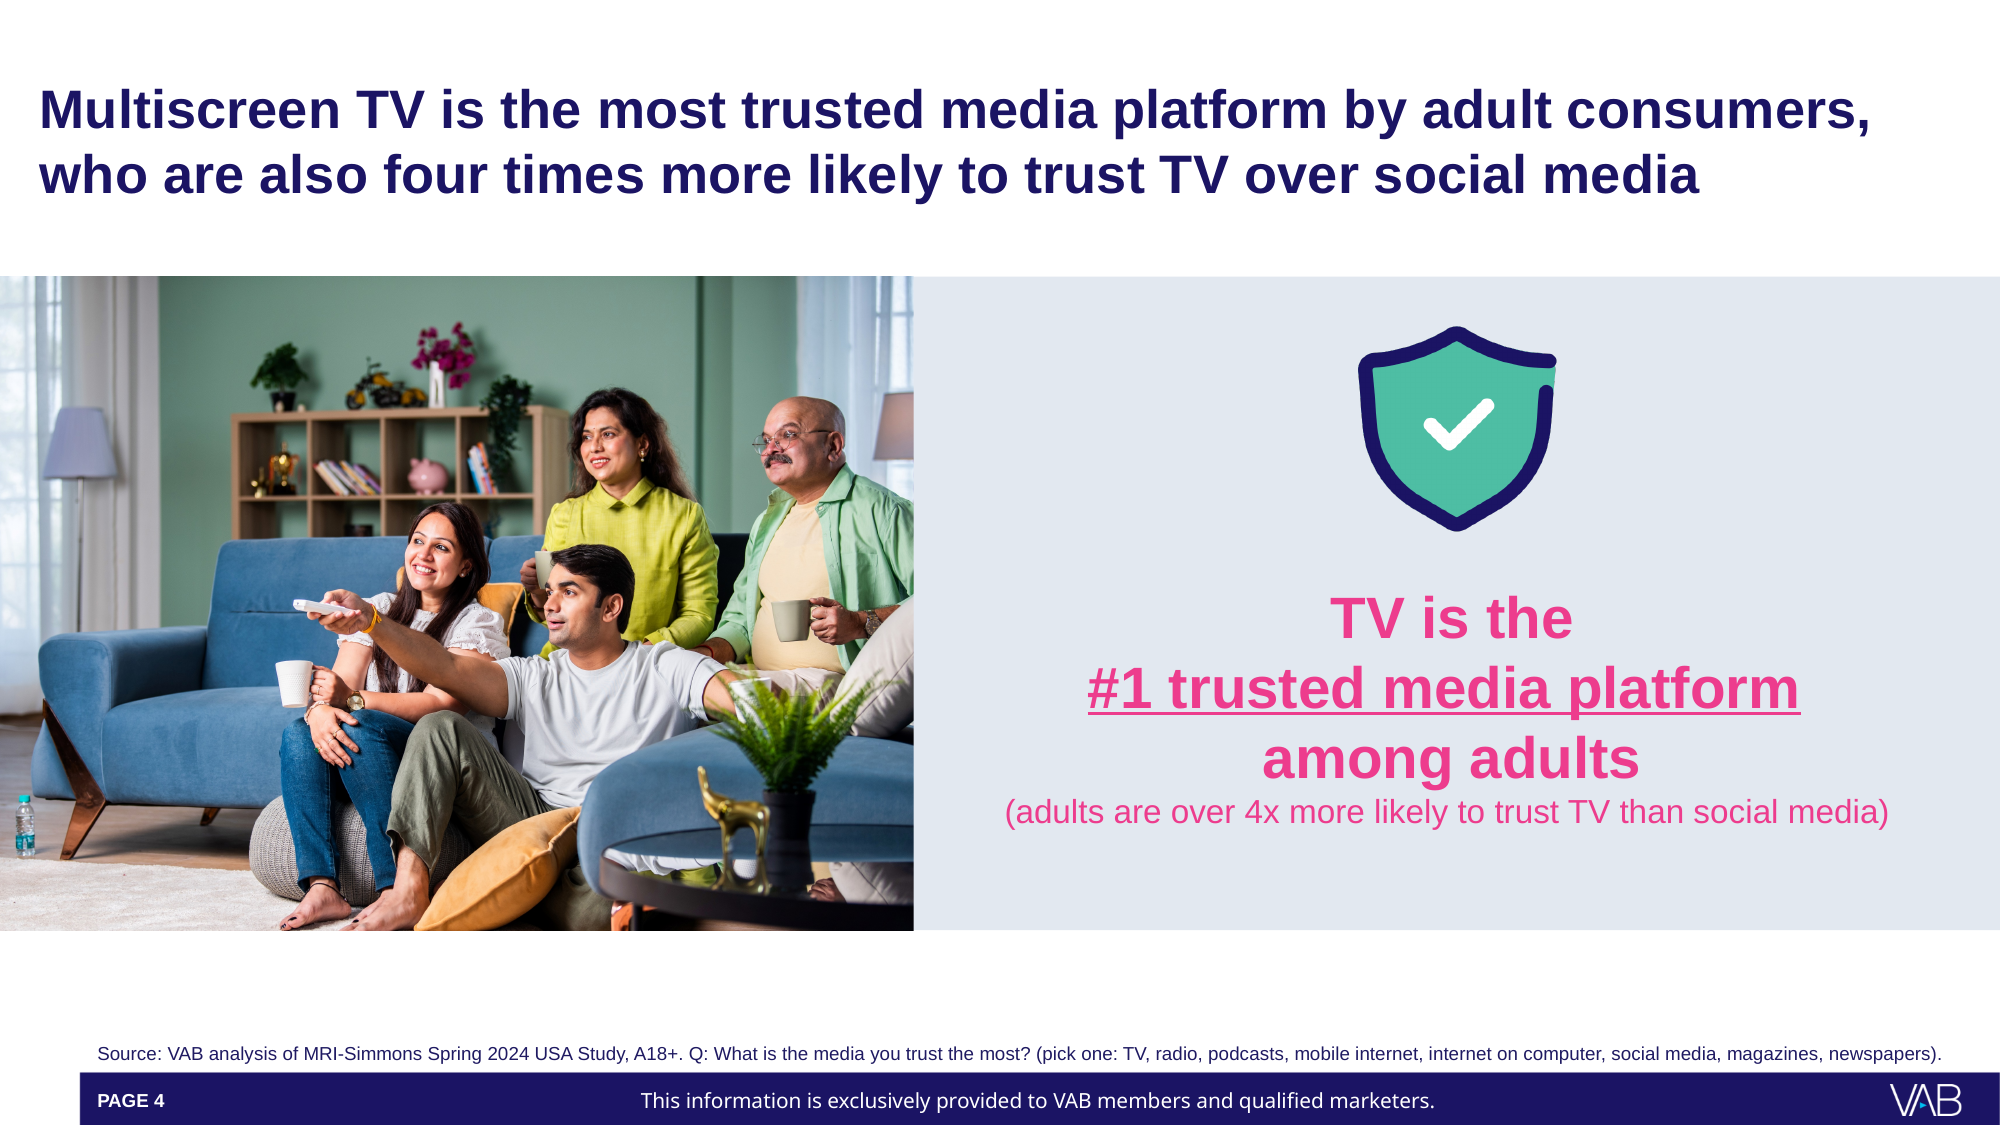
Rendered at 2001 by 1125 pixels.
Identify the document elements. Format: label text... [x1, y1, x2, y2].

picture [79, 1069, 2000, 1125]
text_box [914, 276, 2000, 931]
picture [0, 276, 914, 931]
text_box Source: VAB analysis of MRI-Simmons Spring 2024 USA Study, A18+. Q: What is the media you trust the most? (pick one: TV, radio, podcasts, mobile internet, internet on computer, social media, magazines, newspapers). [82, 1033, 1967, 1069]
text_box TV is the #1 trusted media platform among adults (adults are over 4x more likely to trust TV than social media) [941, 572, 1964, 838]
text_box Multiscreen TV is the most trusted media platform by adult consumers, who are also four times more likely to trust TV over social media [20, 64, 1997, 224]
picture [1340, 312, 1573, 545]
